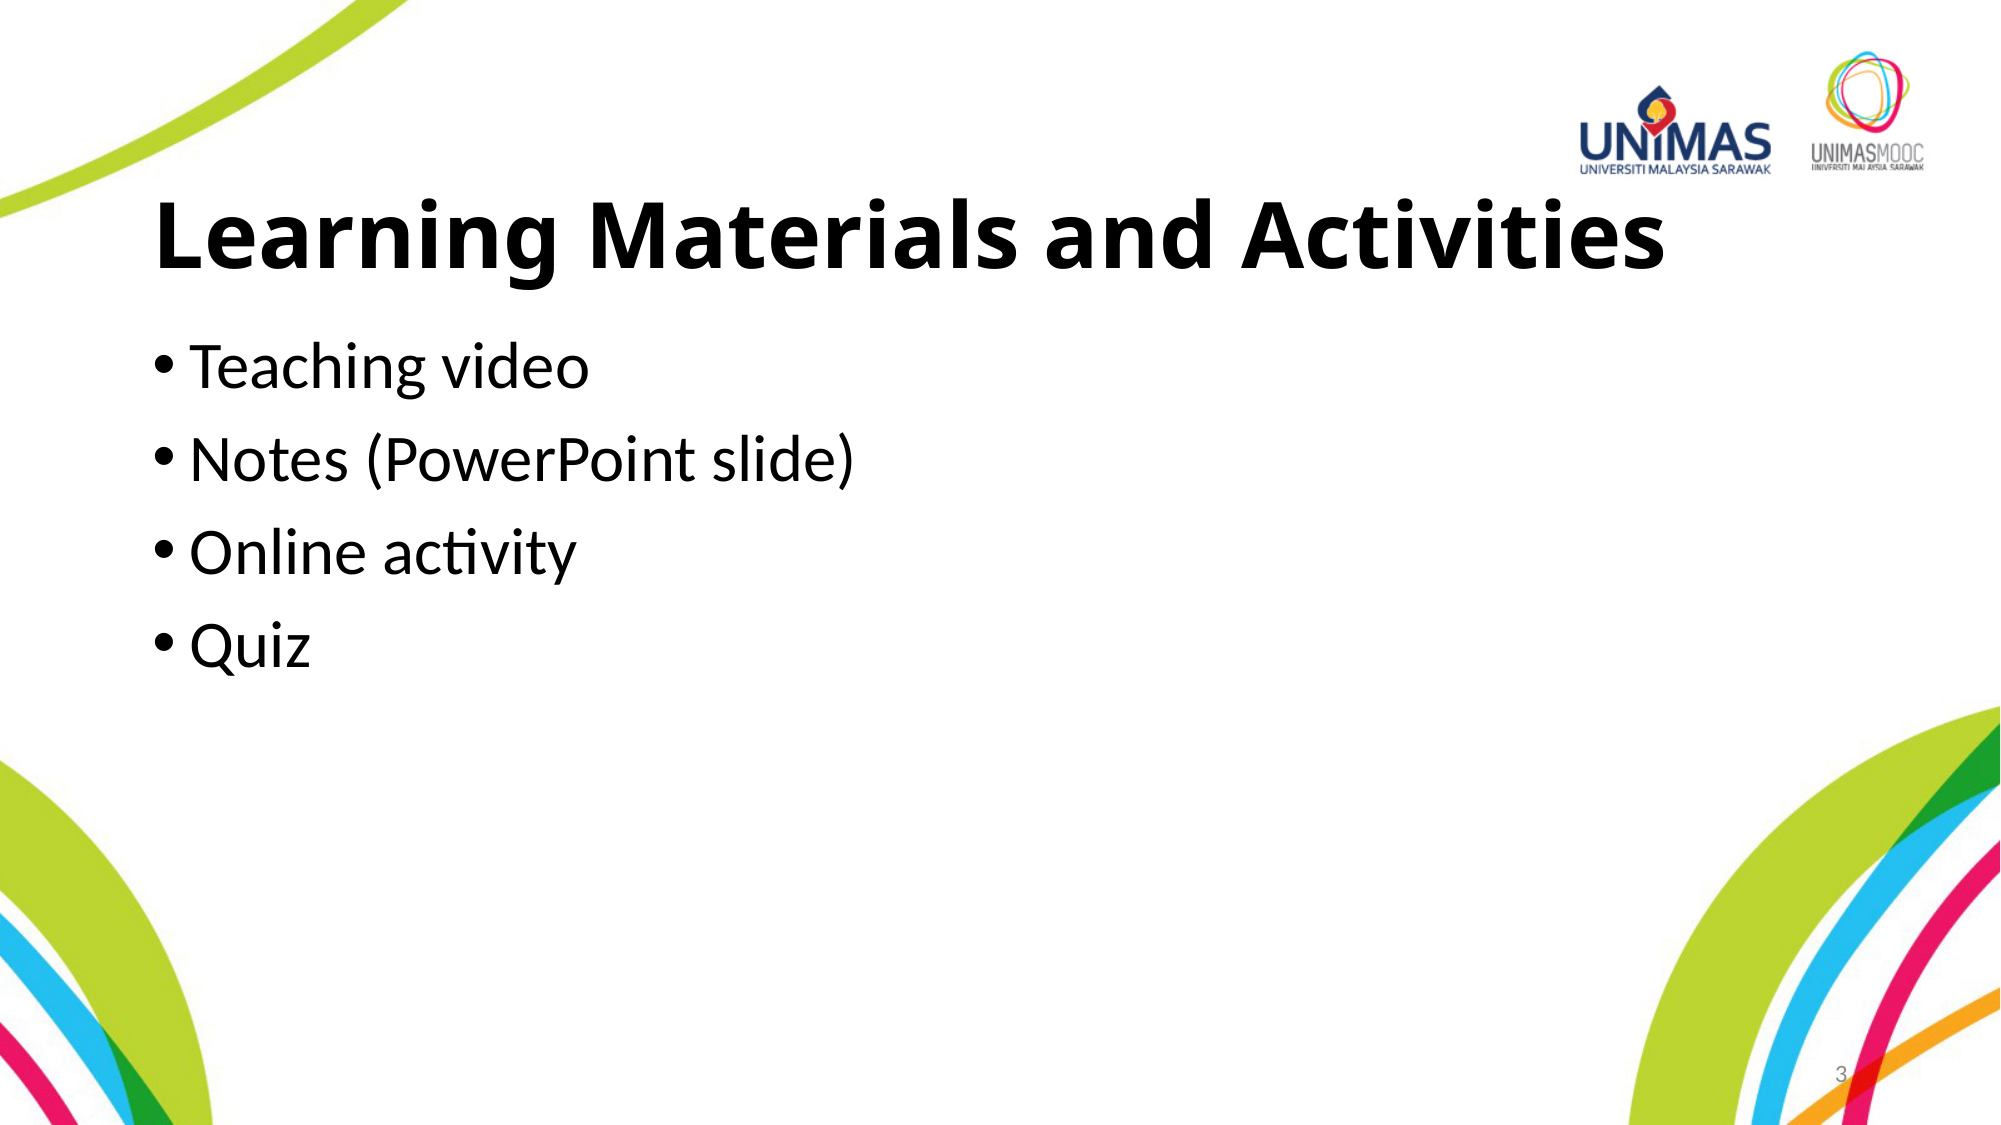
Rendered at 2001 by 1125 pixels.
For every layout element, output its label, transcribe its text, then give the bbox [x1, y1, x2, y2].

list Teaching video Notes (PowerPoint slide) Online activity Quiz [137, 323, 1628, 977]
title Learning Materials and Activities [137, 154, 1763, 324]
picture [0, 0, 2001, 1125]
slide_number 3 [1412, 1042, 1863, 1103]
